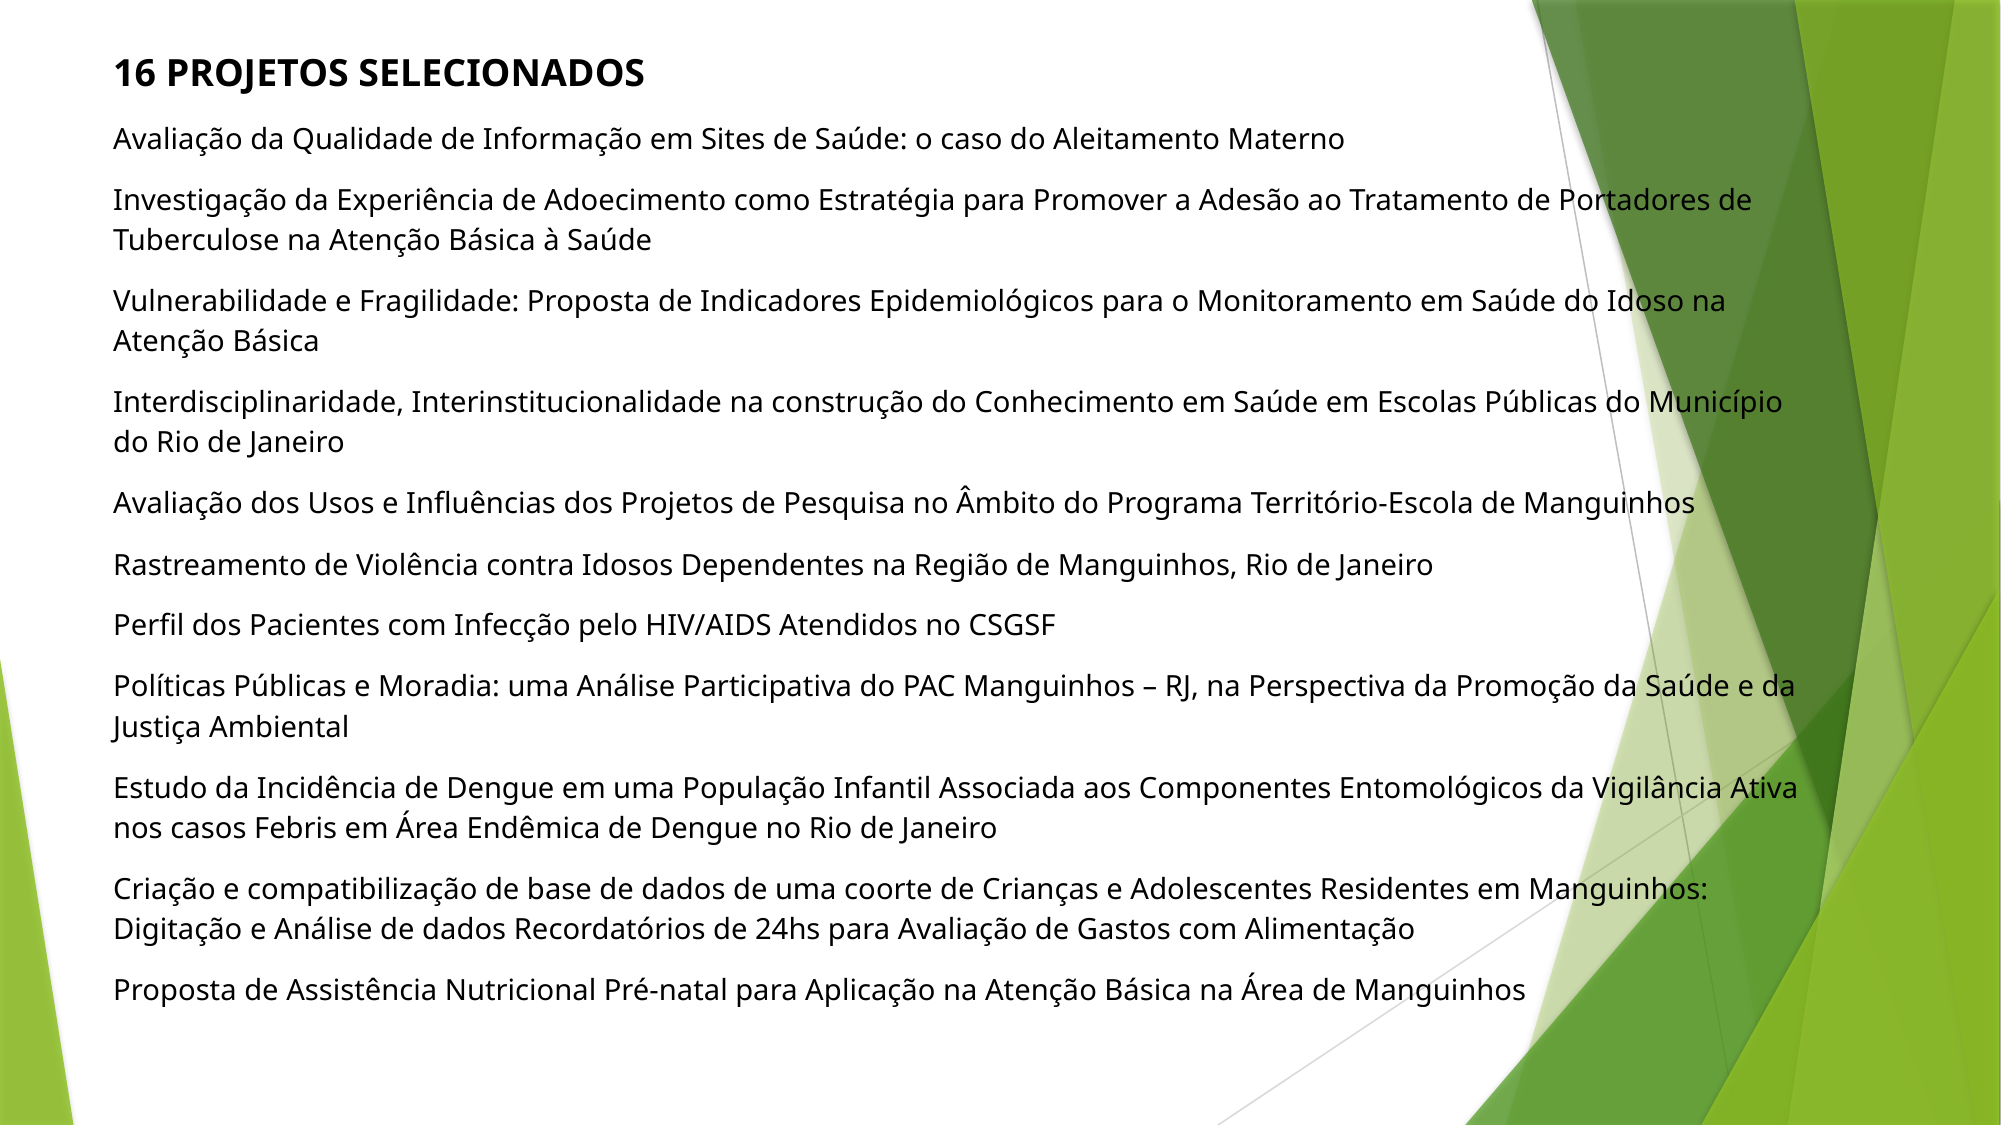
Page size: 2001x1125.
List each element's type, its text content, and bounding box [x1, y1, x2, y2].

text_box 16 PROJETOS SELECIONADOS Avaliação da Qualidade de Informação em Sites de Saúde: o caso do Aleitamento Materno Investigação da Experiência de Adoecimento como Estratégia para Promover a Adesão ao Tratamento de Portadores de Tuberculose na Atenção Básica à Saúde Vulnerabilidade e Fragilidade: Proposta de Indicadores Epidemiológicos para o Monitoramento em Saúde do Idoso na Atenção Básica Interdisciplinaridade, Interinstitucionalidade na construção do Conhecimento em Saúde em Escolas Públicas do Município do Rio de Janeiro Avaliação dos Usos e Influências dos Projetos de Pesquisa no Âmbito do Programa Território-Escola de Manguinhos Rastreamento de Violência contra Idosos Dependentes na Região de Manguinhos, Rio de Janeiro Perfil dos Pacientes com Infecção pelo HIV/AIDS Atendidos no CSGSF Políticas Públicas e Moradia: uma Análise Participativa do PAC Manguinhos – RJ, na Perspectiva da Promoção da Saúde e da Justiça Ambiental Estudo da Incidência de Dengue em uma População Infantil Associada aos Componentes Entomológicos da Vigilância Ativa nos casos Febris em Área Endêmica de Dengue no Rio de Janeiro Criação e compatibilização de base de dados de uma coorte de Crianças e Adolescentes Residentes em Manguinhos: Digitação e Análise de dados Recordatórios de 24hs para Avaliação de Gastos com Alimentação Proposta de Assistência Nutricional Pré-natal para Aplicação na Atenção Básica na Área de Manguinhos [98, 35, 1823, 1125]
